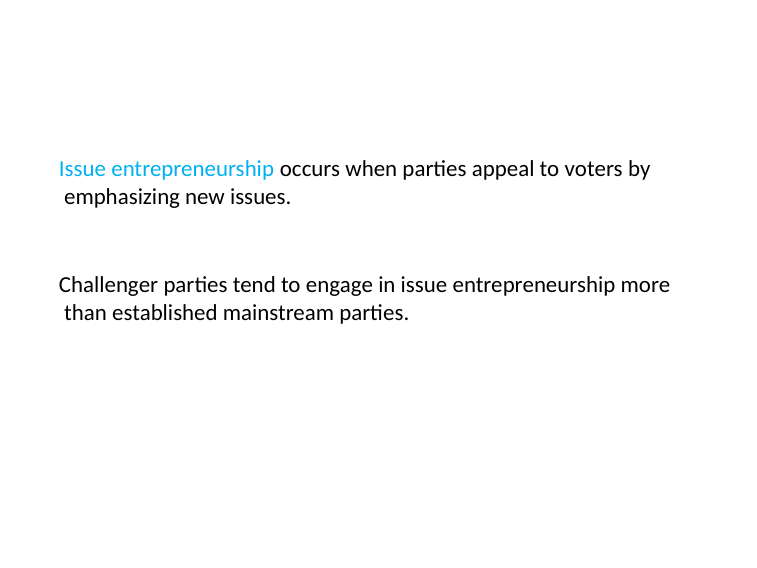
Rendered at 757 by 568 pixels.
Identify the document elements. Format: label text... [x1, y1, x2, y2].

text_box Challenger parties tend to engage in issue entrepreneurship more than established mainstream parties. [56, 267, 675, 325]
title Issue entrepreneurship occurs when parties appeal to voters by emphasizing new issues. [56, 152, 655, 249]
